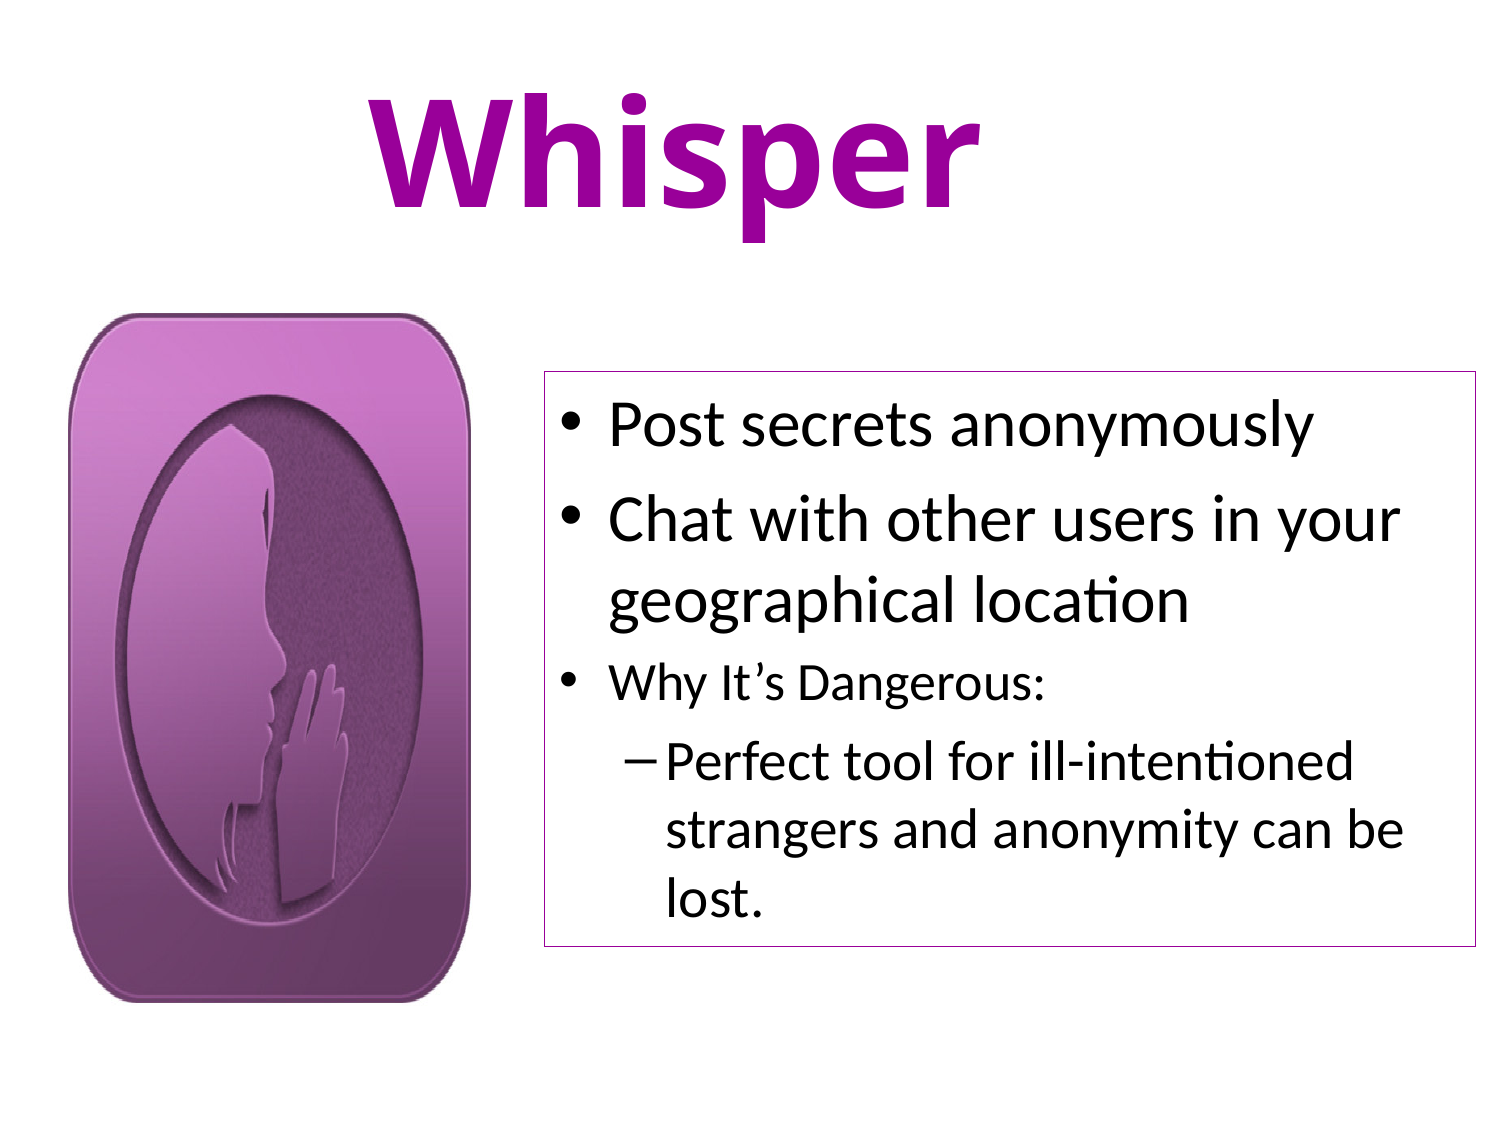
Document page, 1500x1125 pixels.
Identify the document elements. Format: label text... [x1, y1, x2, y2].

list Post secrets anonymously Chat with other users in your geographical location Why It’s Dangerous: Perfect tool for ill-intentioned strangers and anonymity can be lost. [544, 371, 1476, 947]
picture [27, 244, 511, 1074]
title Whisper [167, 0, 1184, 245]
